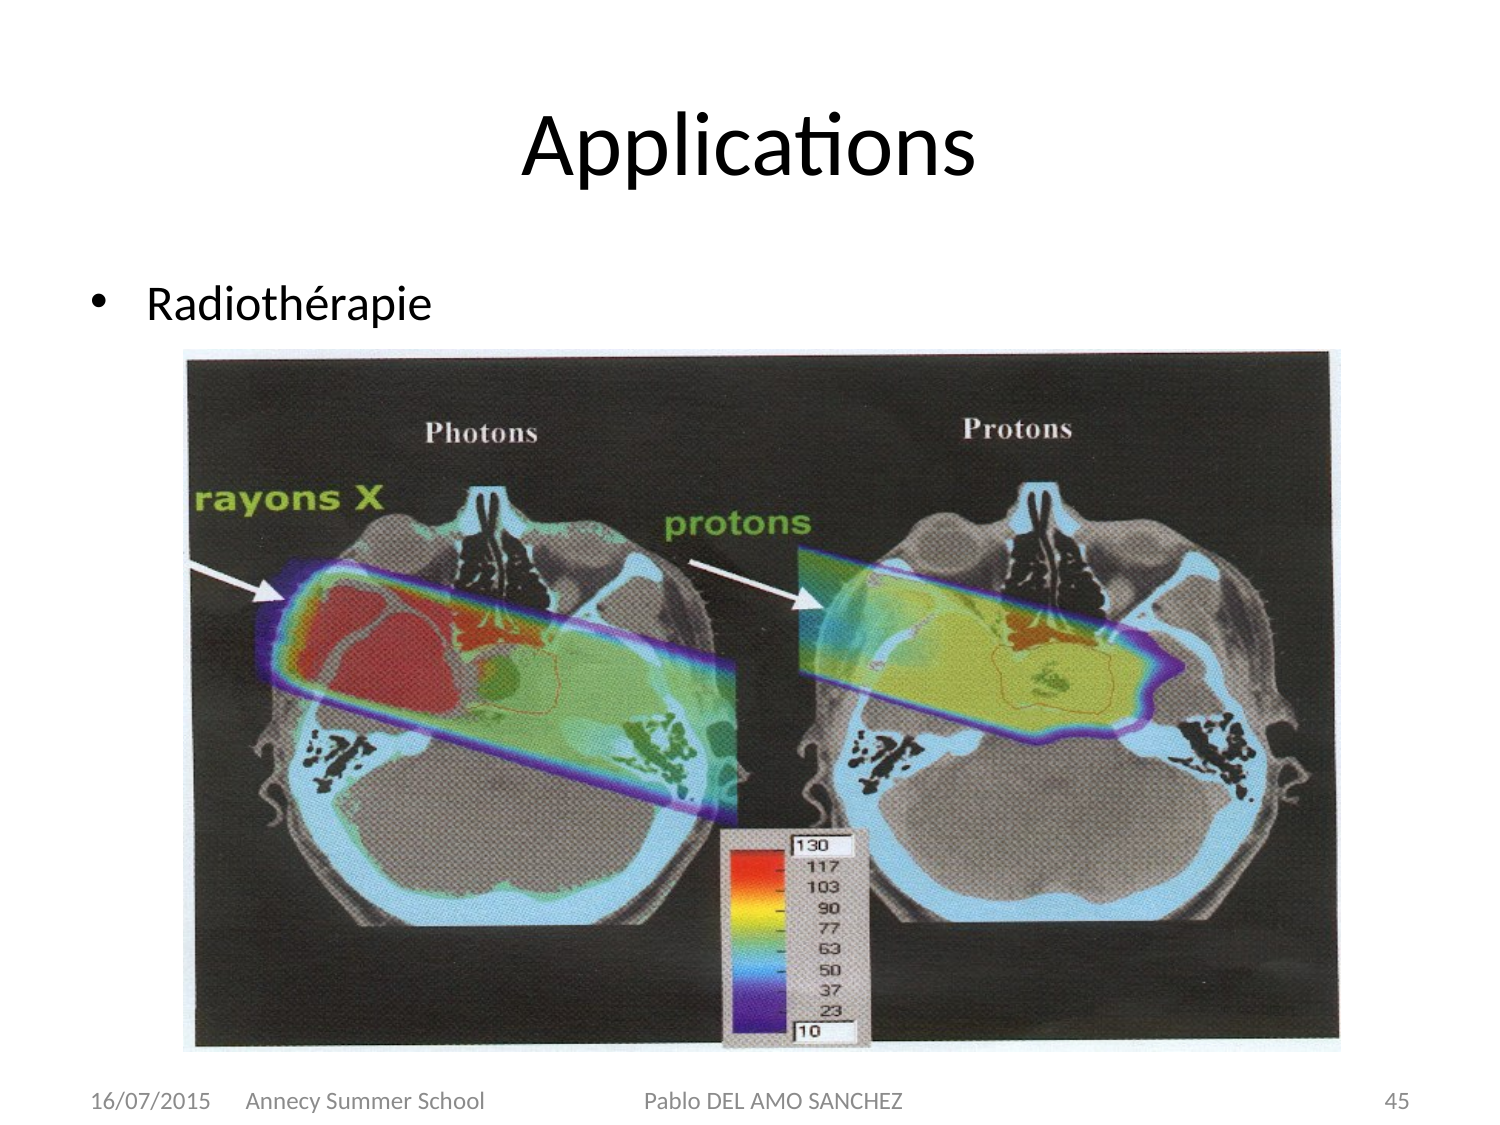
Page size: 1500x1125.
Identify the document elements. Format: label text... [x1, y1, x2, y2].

picture [182, 349, 1341, 1053]
slide_number 45 [1074, 1069, 1425, 1125]
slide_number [75, 1069, 514, 1125]
list Radiothérapie [75, 262, 1425, 1005]
footer Pablo DEL AMO SANCHEZ [596, 1069, 951, 1125]
title Applications [75, 45, 1425, 233]
